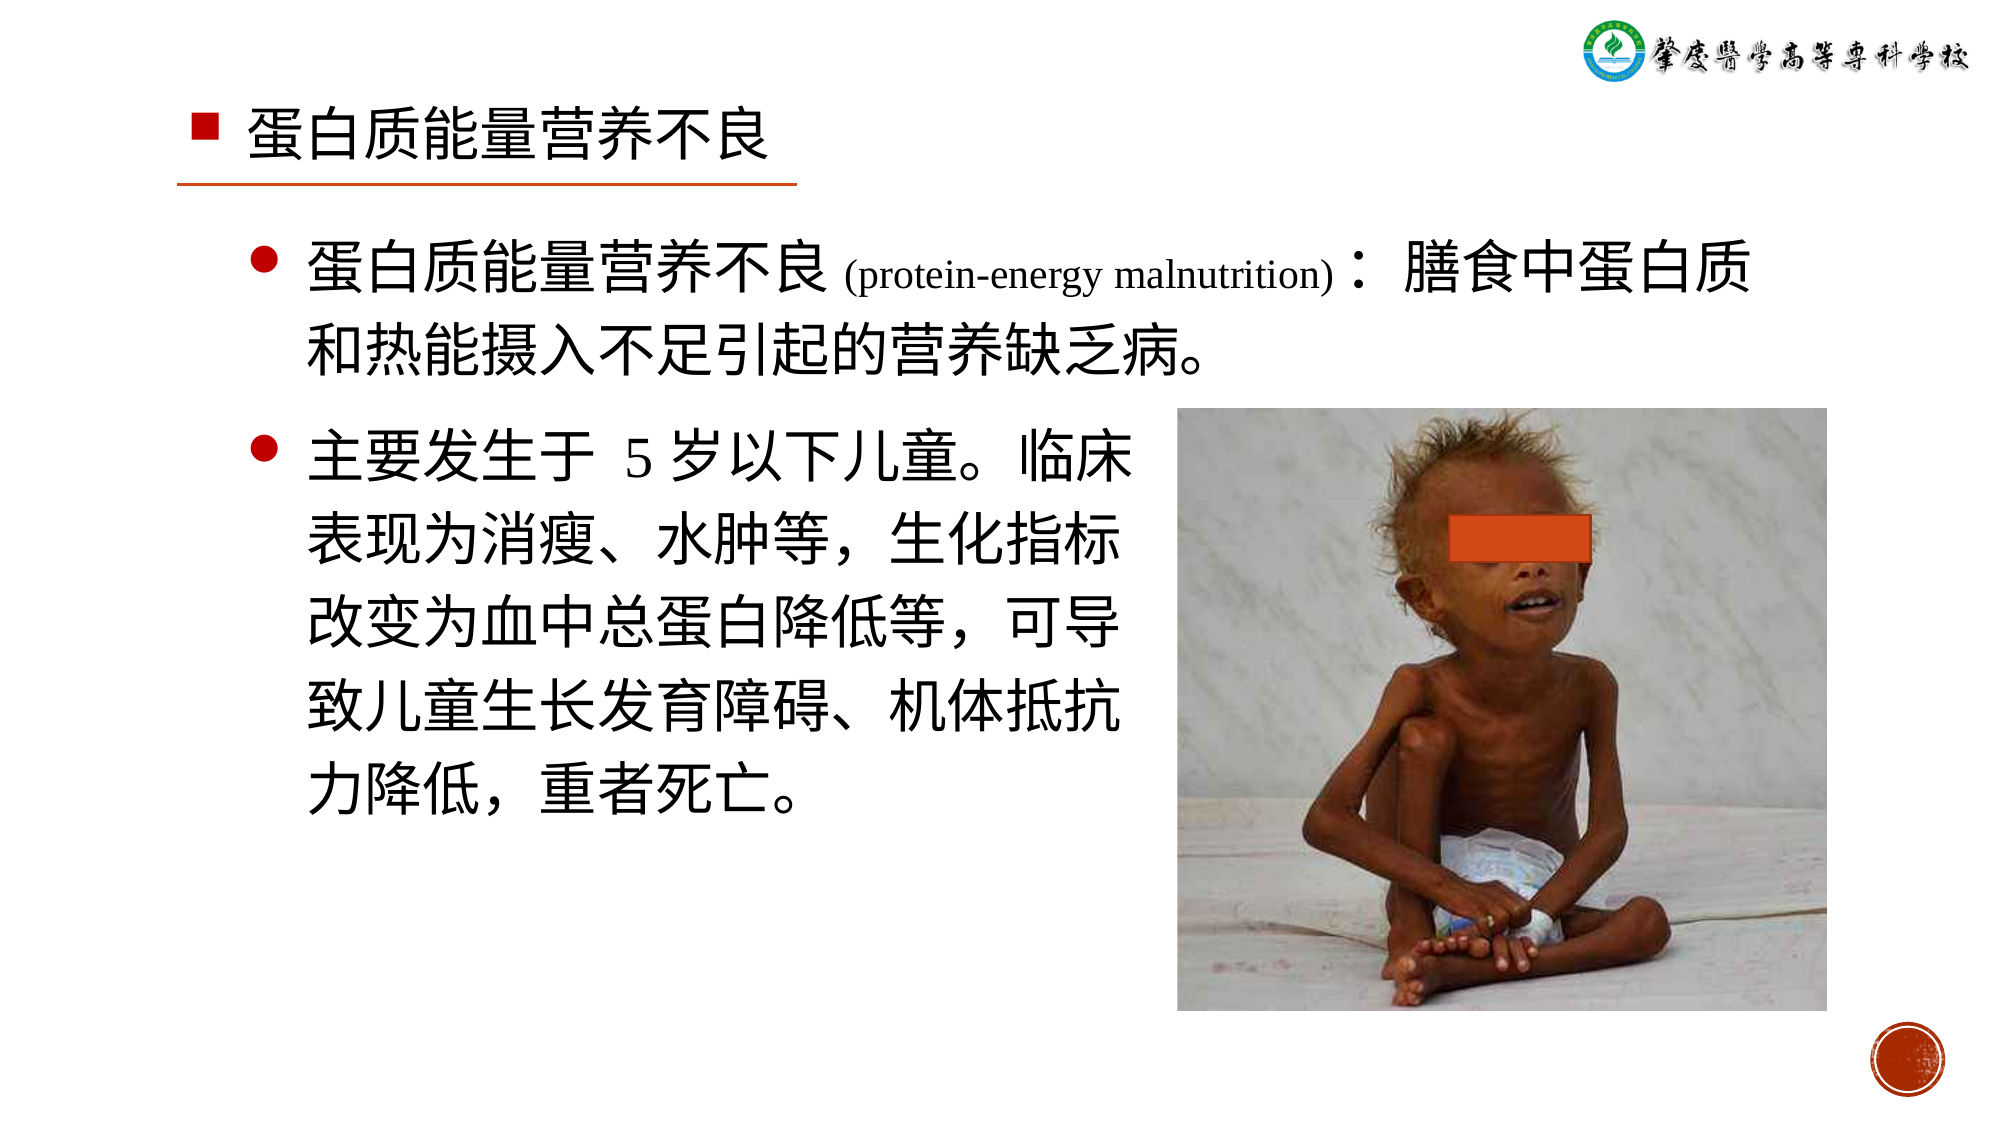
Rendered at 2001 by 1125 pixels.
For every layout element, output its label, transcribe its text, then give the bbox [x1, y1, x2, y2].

text_box 蛋白质能量营养不良 [173, 89, 847, 185]
picture [1571, 19, 1981, 90]
text_box 蛋白质能量营养不良(protein-energy malnutrition)：膳食中蛋白质和热能摄入不足引起的营养缺乏病。 [232, 209, 1804, 399]
text_box 主要发生于 5岁以下儿童。临床表现为消瘦、水肿等，生化指标改变为血中总蛋白降低等，可导致儿童生长发育障碍、机体抵抗力降低，重者死亡。 [232, 398, 1154, 835]
picture [1177, 408, 1827, 1011]
